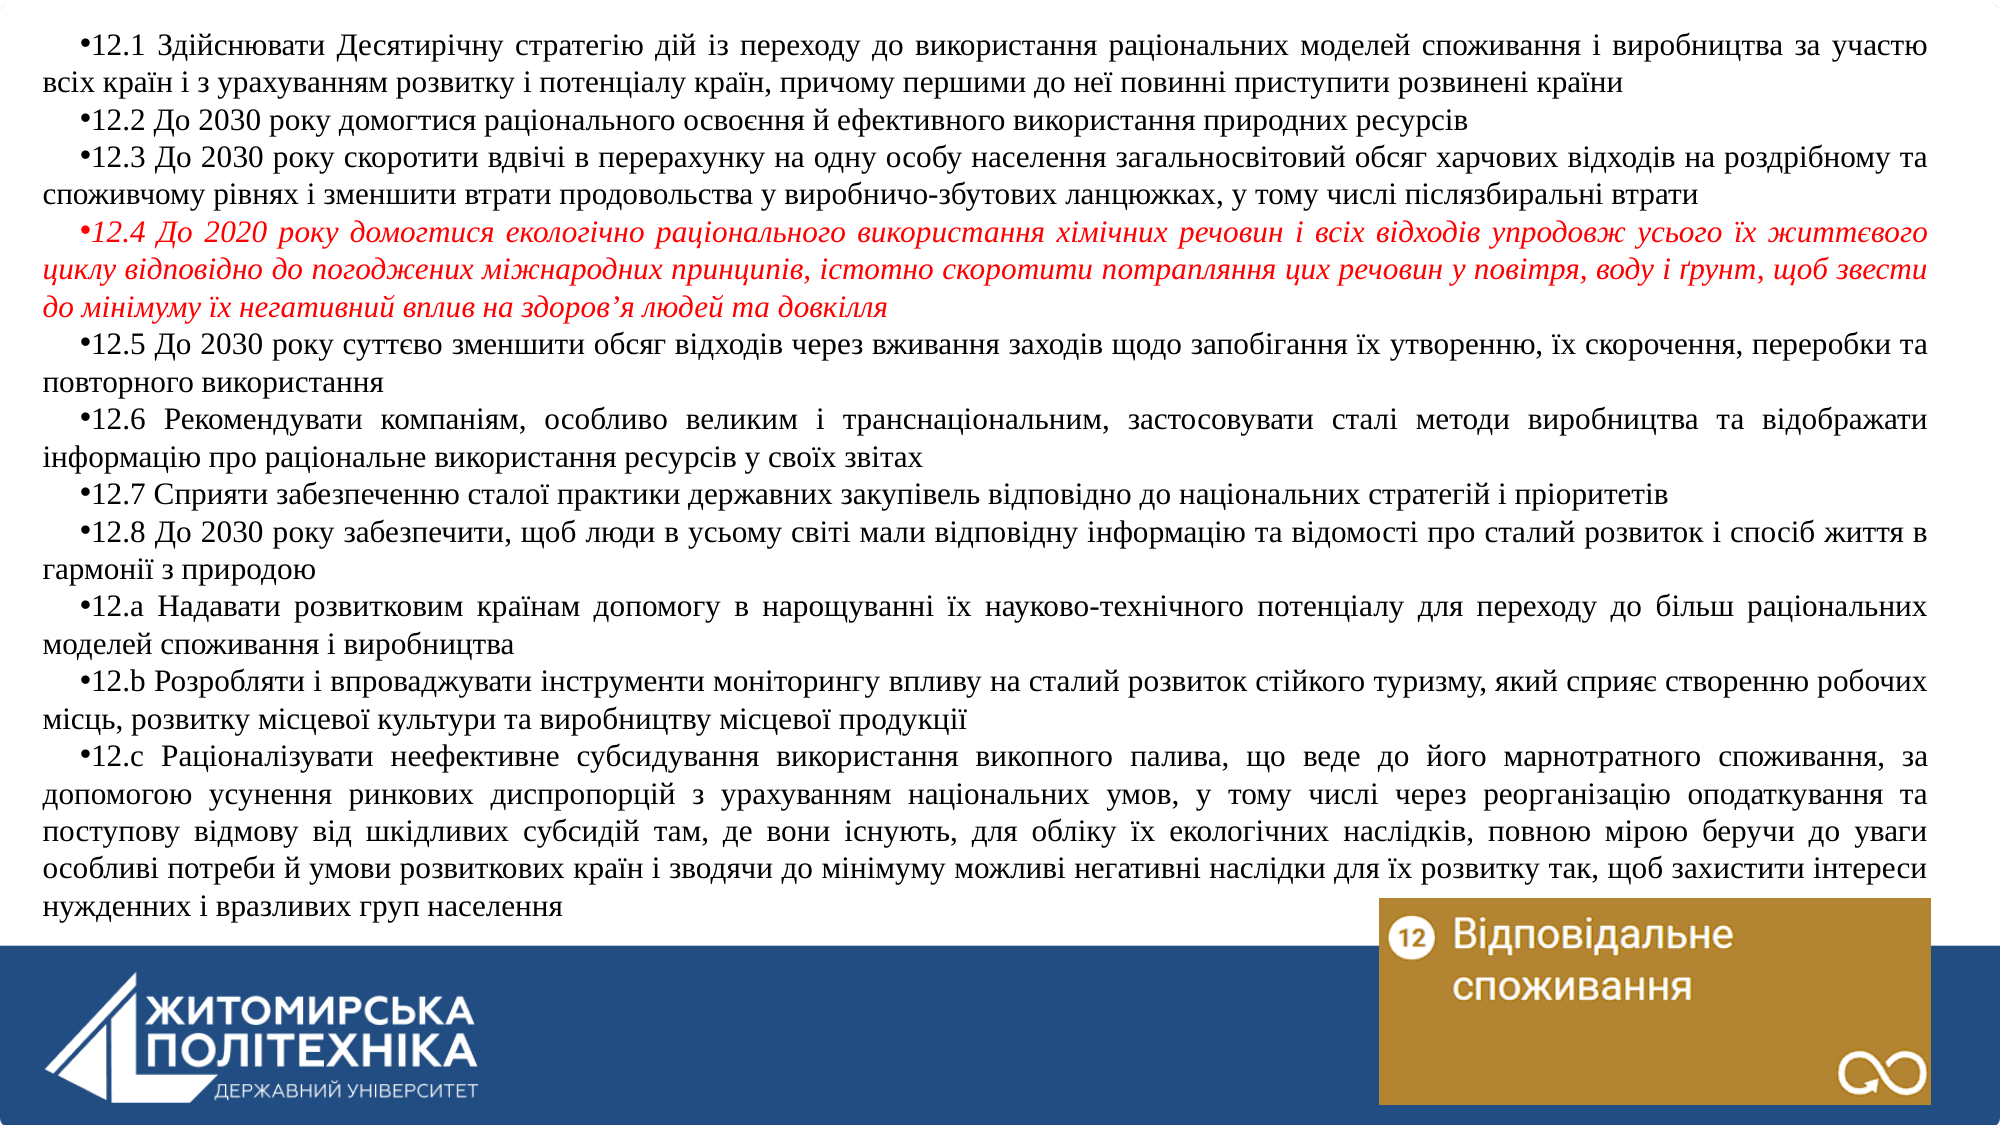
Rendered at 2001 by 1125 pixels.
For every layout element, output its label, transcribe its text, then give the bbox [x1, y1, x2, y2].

list 12.1 Здійснювати Десятирічну стратегію дій із переходу до використання раціональних моделей споживання і виробництва за участю всіх країн і з урахуванням розвитку і потенціалу країн, причому першими до неї повинні приступити розвинені країни 12.2 До 2030 року домогтися раціонального освоєння й ефективного використання природних ресурсів 12.3 До 2030 року скоротити вдвічі в перерахунку на одну особу населення загальносвітовий обсяг харчових відходів на роздрібному та споживчому рівнях і зменшити втрати продовольства у виробничо-збутових ланцюжках, у тому числі післязбиральні втрати 12.4 До 2020 року домогтися екологічно раціонального використання хімічних речовин і всіх відходів упродовж усього їх життєвого циклу відповідно до погоджених міжнародних принципів, істотно скоротити потрапляння цих речовин у повітря, воду і ґрунт, щоб звести до мінімуму їх негативний вплив на здоров’я людей та довкілля 12.5 До 2030 року суттєво зменшити обсяг відходів через вживання заходів щодо запобігання їх утворенню, їх скорочення, переробки та повторного використання 12.6 Рекомендувати компаніям, особливо великим і транснаціональним, застосовувати сталі методи виробництва та відображати інформацію про раціональне використання ресурсів у своїх звітах 12.7 Сприяти забезпеченню сталої практики державних закупівель відповідно до національних стратегій і пріоритетів 12.8 До 2030 року забезпечити, щоб люди в усьому світі мали відповідну інформацію та відомості про сталий розвиток і спосіб життя в гармонії з природою 12.a Надавати розвитковим країнам допомогу в нарощуванні їх науково-технічного потенціалу для переходу до більш раціональних моделей споживання і виробництва 12.b Розробляти і впроваджувати інструменти моніторингу впливу на сталий розвиток стійкого туризму, який сприяє створенню робочих місць, розвитку місцевої культури та виробництву місцевої продукції 12.c Раціоналізувати неефективне субсидування використання викопного палива, що веде до його марнотратного споживання, за допомогою усунення ринкових диспропорцій з урахуванням національних умов, у тому числі через реорганізацію оподаткування та поступову відмову від шкідливих субсидій там, де вони існують, для обліку їх екологічних наслідків, повною мірою беручи до уваги особливі потреби й умови розвиткових країн і зводячи до мінімуму можливі негативні наслідки для їх розвитку так, щоб захистити інтереси нужденних і вразливих груп населення [27, 16, 1945, 947]
picture [0, 3, 2000, 1125]
